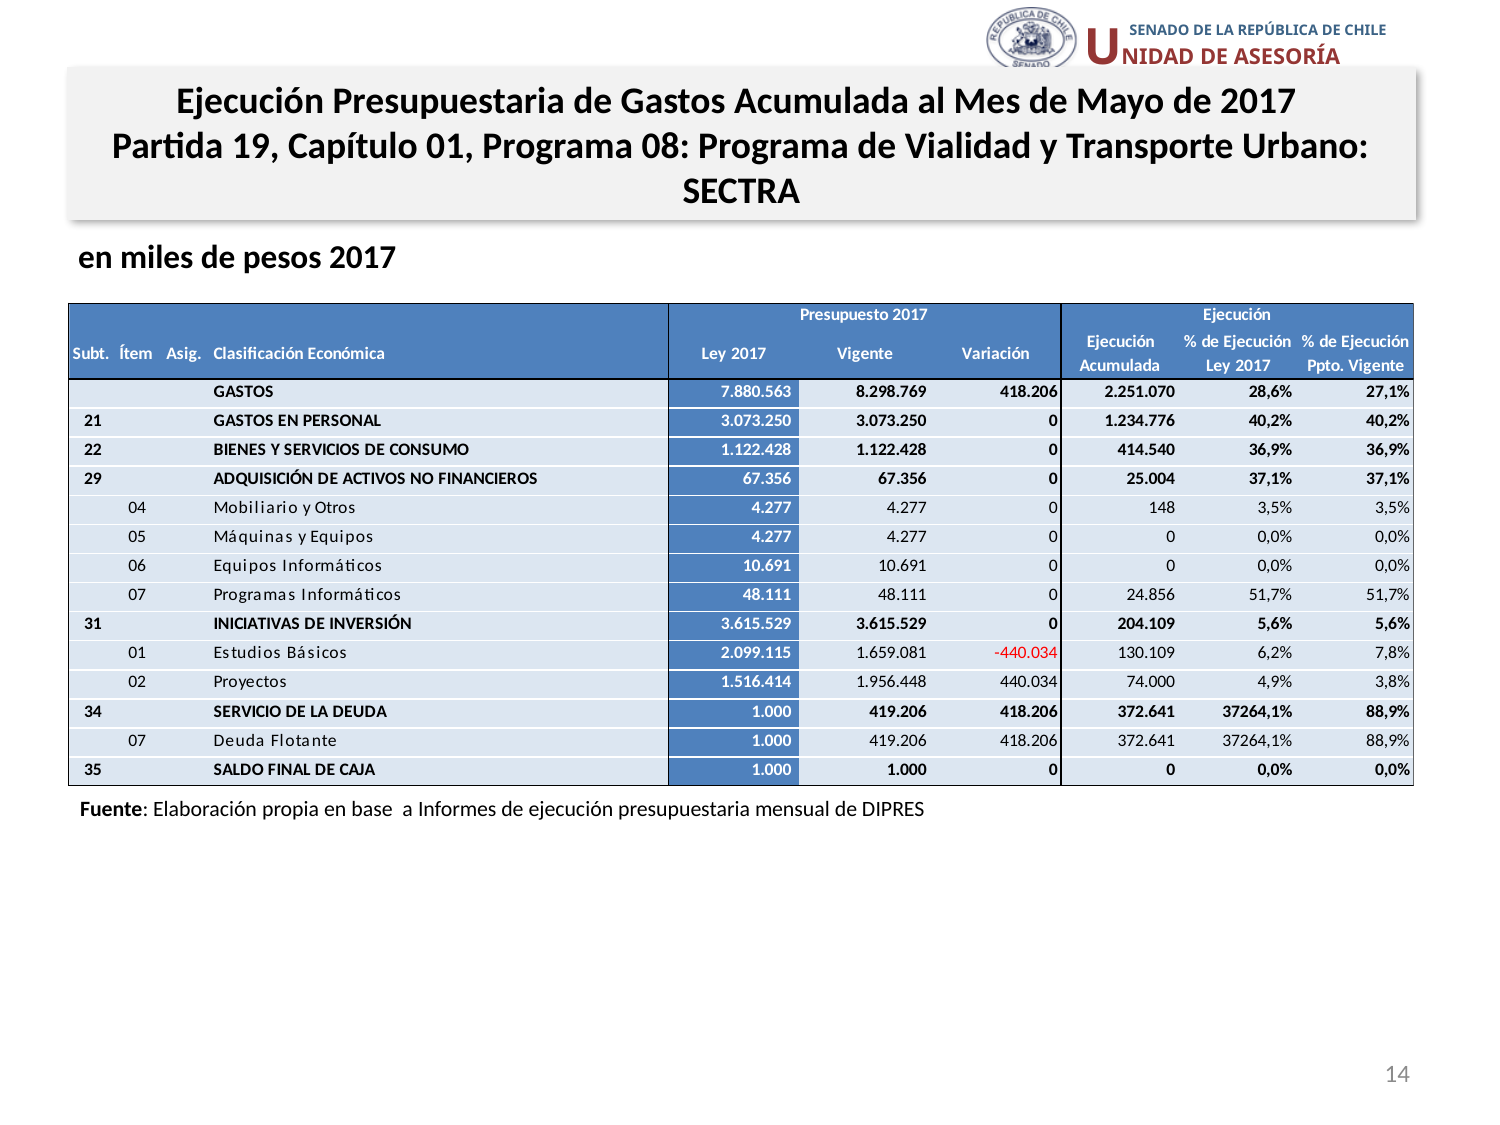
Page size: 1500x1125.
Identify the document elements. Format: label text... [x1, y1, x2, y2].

picture [67, 302, 1416, 788]
slide_number 14 [1074, 1042, 1425, 1103]
text_box en miles de pesos 2017 [63, 227, 1414, 303]
picture [986, 7, 1079, 67]
footer Fuente: Elaboración propia en base a Informes de ejecución presupuestaria mensual de DIPRES [65, 786, 1445, 847]
text_box Ejecución Presupuestaria de Gastos Acumulada al Mes de Mayo de 2017 Partida 19, Capítulo 01, Programa 08: Programa de Vialidad y Transporte Urbano: SECTRA [67, 67, 1415, 219]
